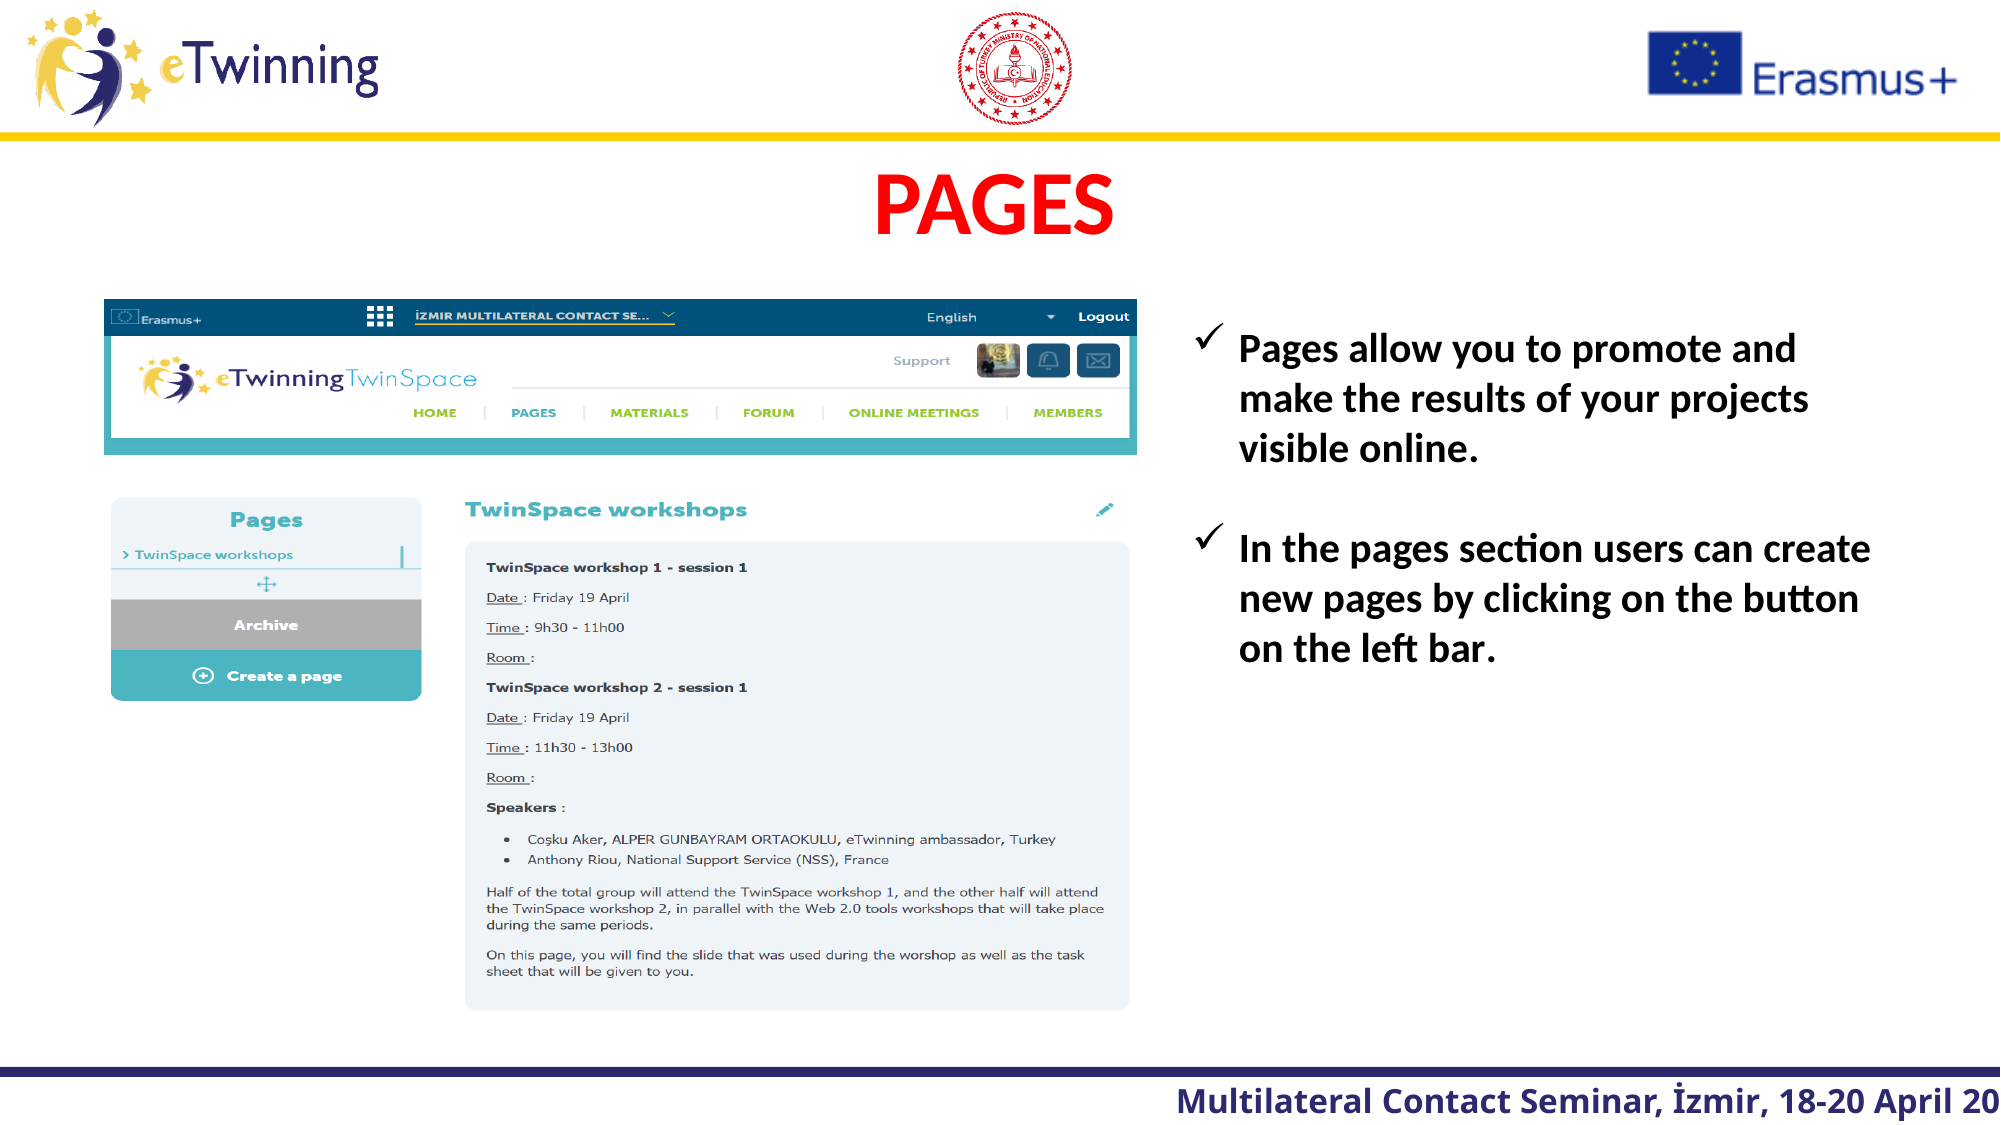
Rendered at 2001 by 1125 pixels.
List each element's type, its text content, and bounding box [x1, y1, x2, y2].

text_box [0, 132, 127, 141]
picture [27, 9, 378, 128]
picture [1636, 24, 1980, 113]
text_box [0, 1066, 2000, 1077]
picture [939, 0, 1089, 165]
text_box [1863, 132, 2000, 141]
text_box Multilateral Contact Seminar, İzmir, 18-20 April 2019 [1160, 1077, 2000, 1125]
title PAGES [127, 132, 1863, 278]
text_box Pages allow you to promote and make the results of your projects visible online. In the pages section users can create new pages by clicking on the button on the left bar. [1177, 313, 1899, 679]
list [104, 299, 1137, 1014]
